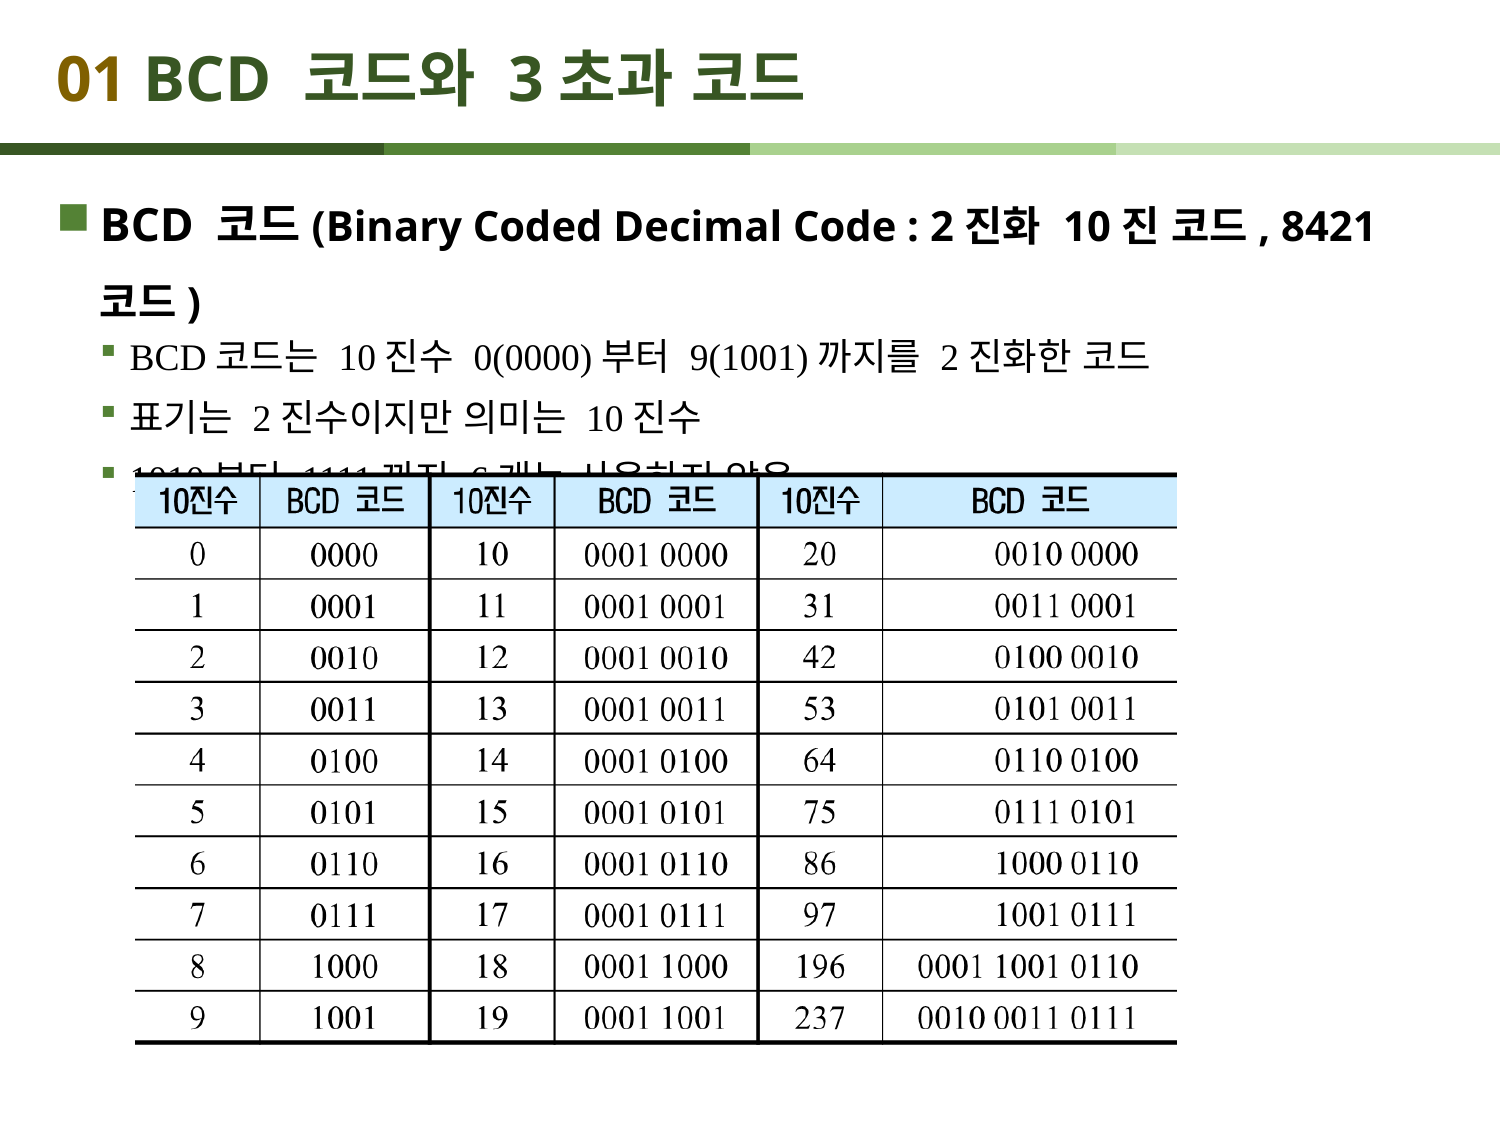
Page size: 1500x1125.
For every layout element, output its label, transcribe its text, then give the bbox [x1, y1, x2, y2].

title 01 BCD 코드와 3초과 코드 [41, 31, 1282, 121]
picture [135, 472, 1180, 1058]
list BCD 코드(Binary Coded Decimal Code : 2진화 10진 코드, 8421코드) BCD코드는 10진수 0(0000)부터 9(1001)까지를 2진화한 코드 표기는 2진수이지만 의미는 10진수 1010부터 1111까지 6개는 사용하지 않음 [41, 160, 1459, 1059]
